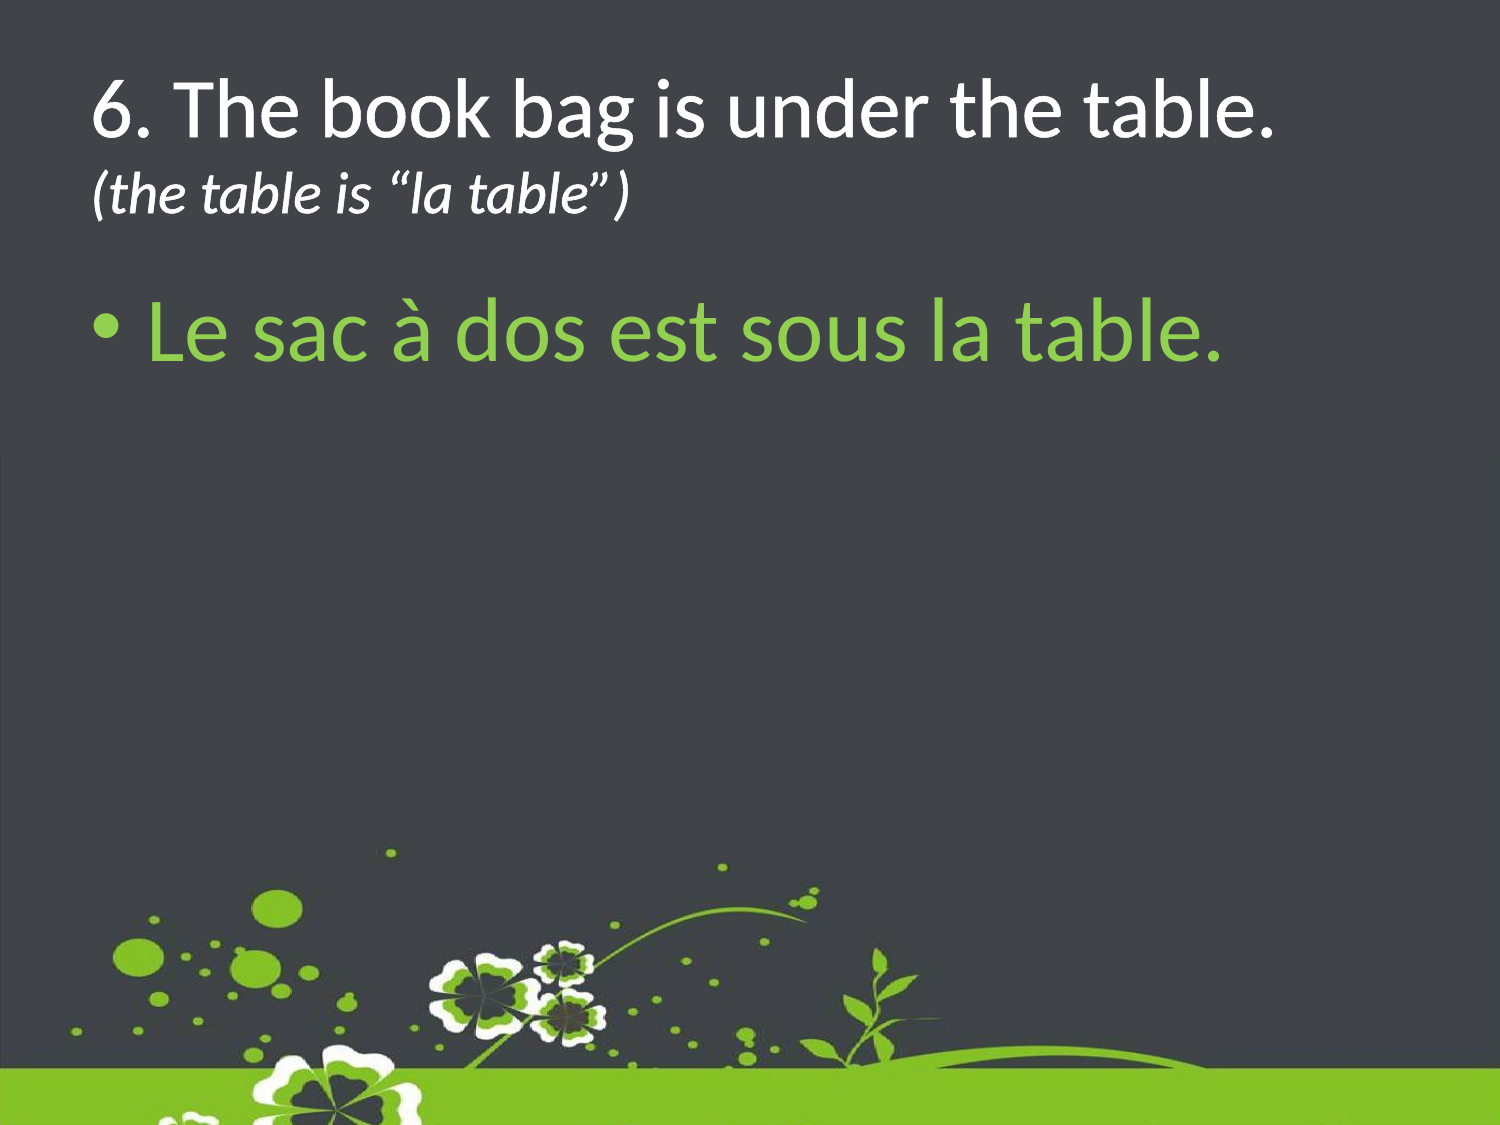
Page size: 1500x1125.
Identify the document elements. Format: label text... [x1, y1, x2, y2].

title 6. The book bag is under the table. (the table is “la table”) [75, 45, 1475, 233]
picture [0, 0, 1500, 1125]
list Le sac à dos est sous la table. [75, 262, 1425, 1005]
